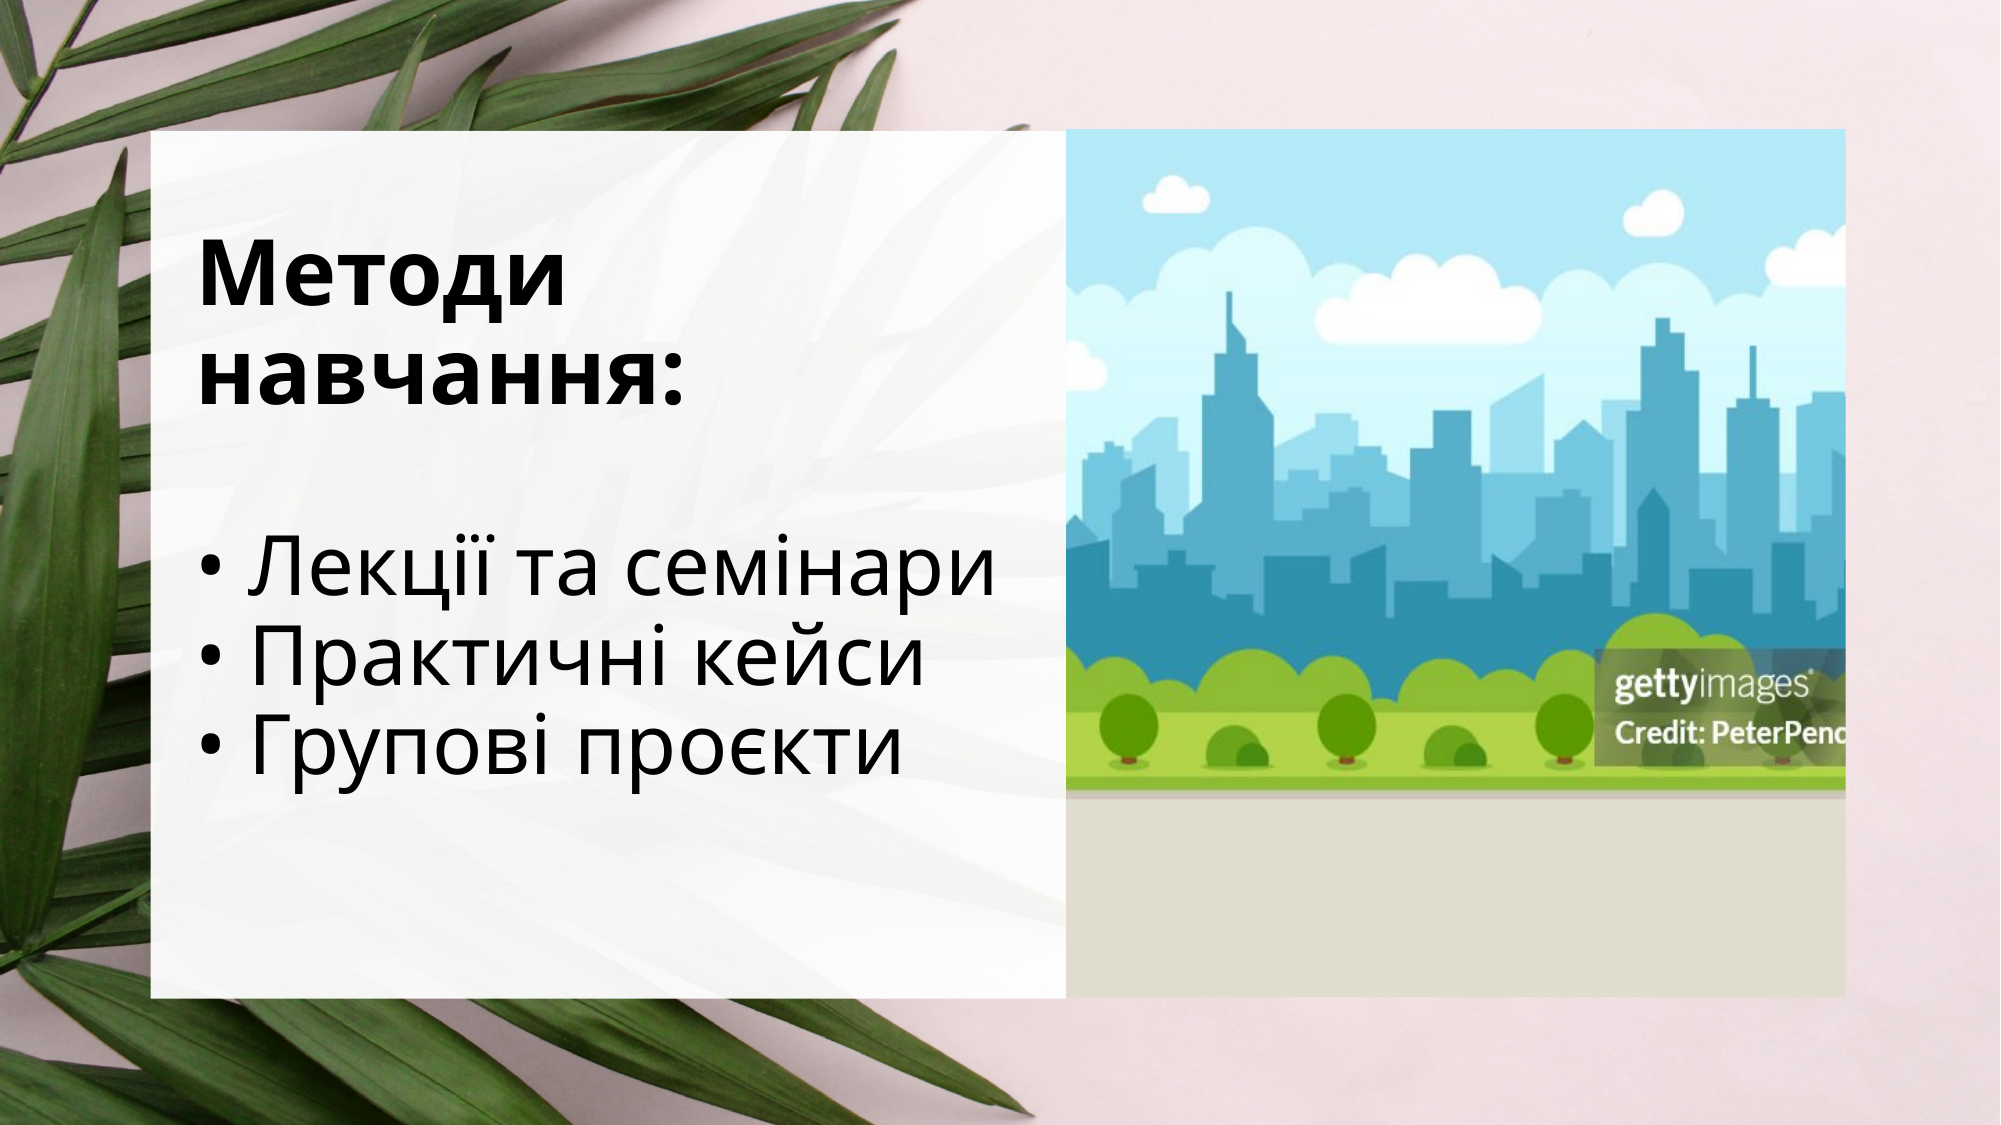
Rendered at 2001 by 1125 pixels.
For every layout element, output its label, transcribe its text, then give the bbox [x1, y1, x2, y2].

picture [0, 0, 2000, 1125]
title Методи навчання: • Лекції та семінари • Практичні кейси • Групові проєкти [150, 130, 1067, 999]
